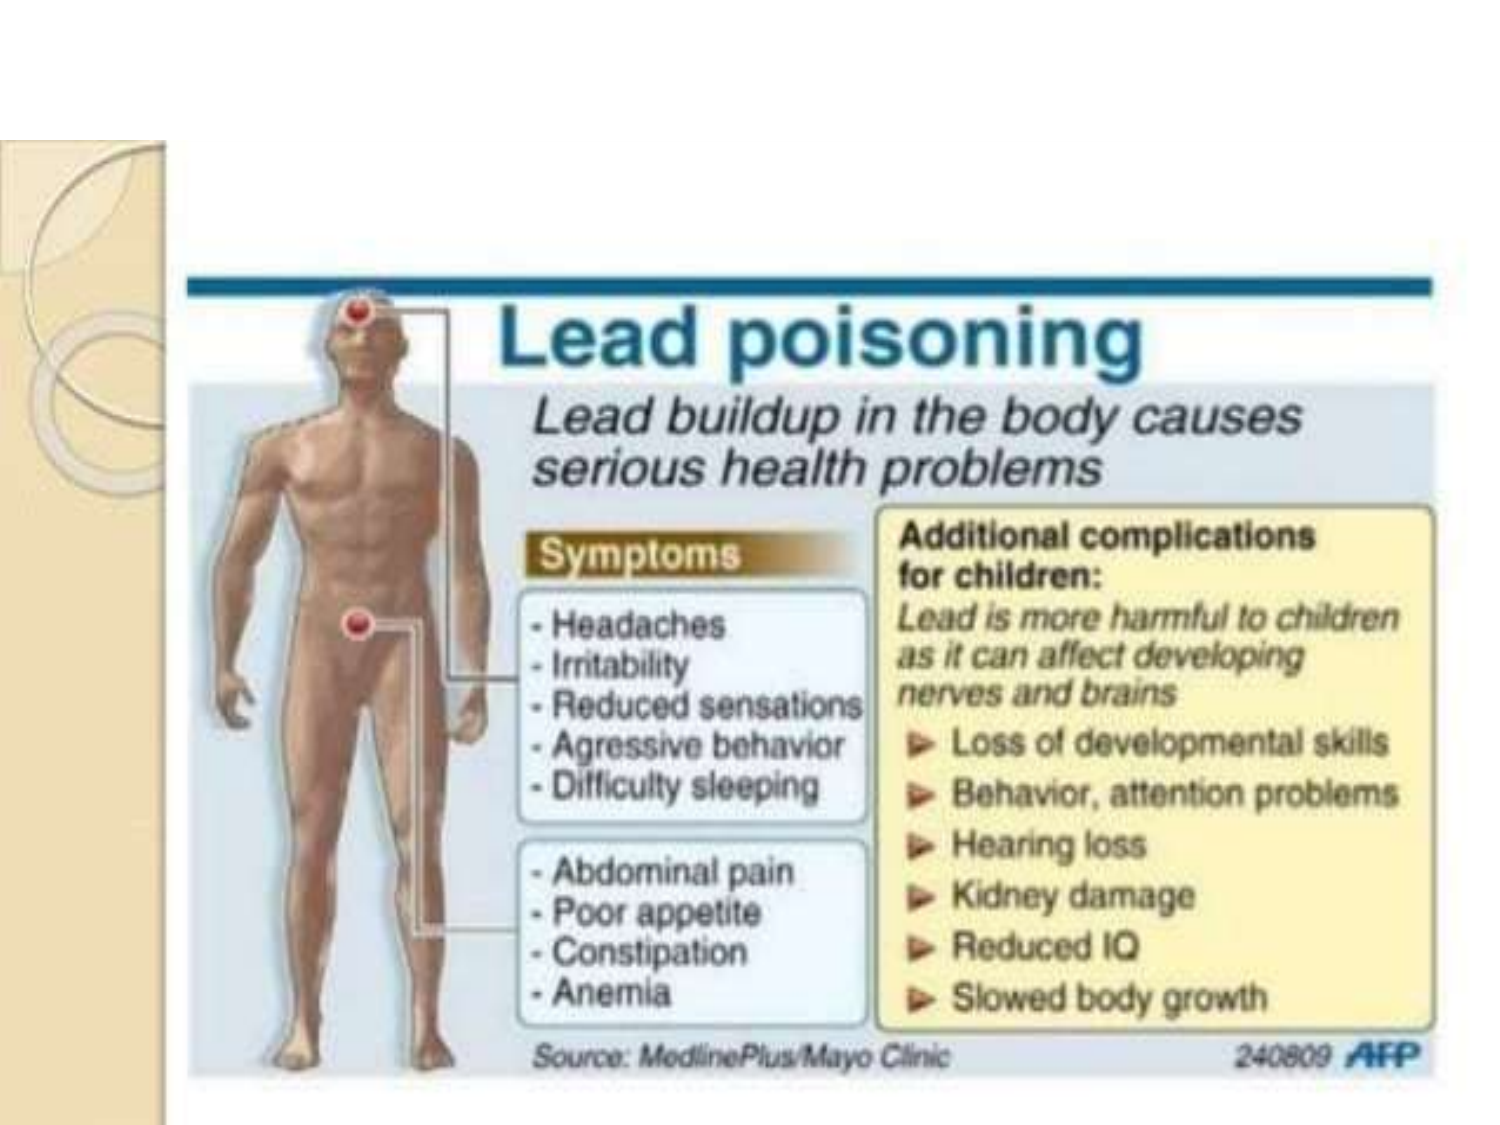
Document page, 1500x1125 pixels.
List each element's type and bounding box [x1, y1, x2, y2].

picture [0, 139, 1500, 1125]
